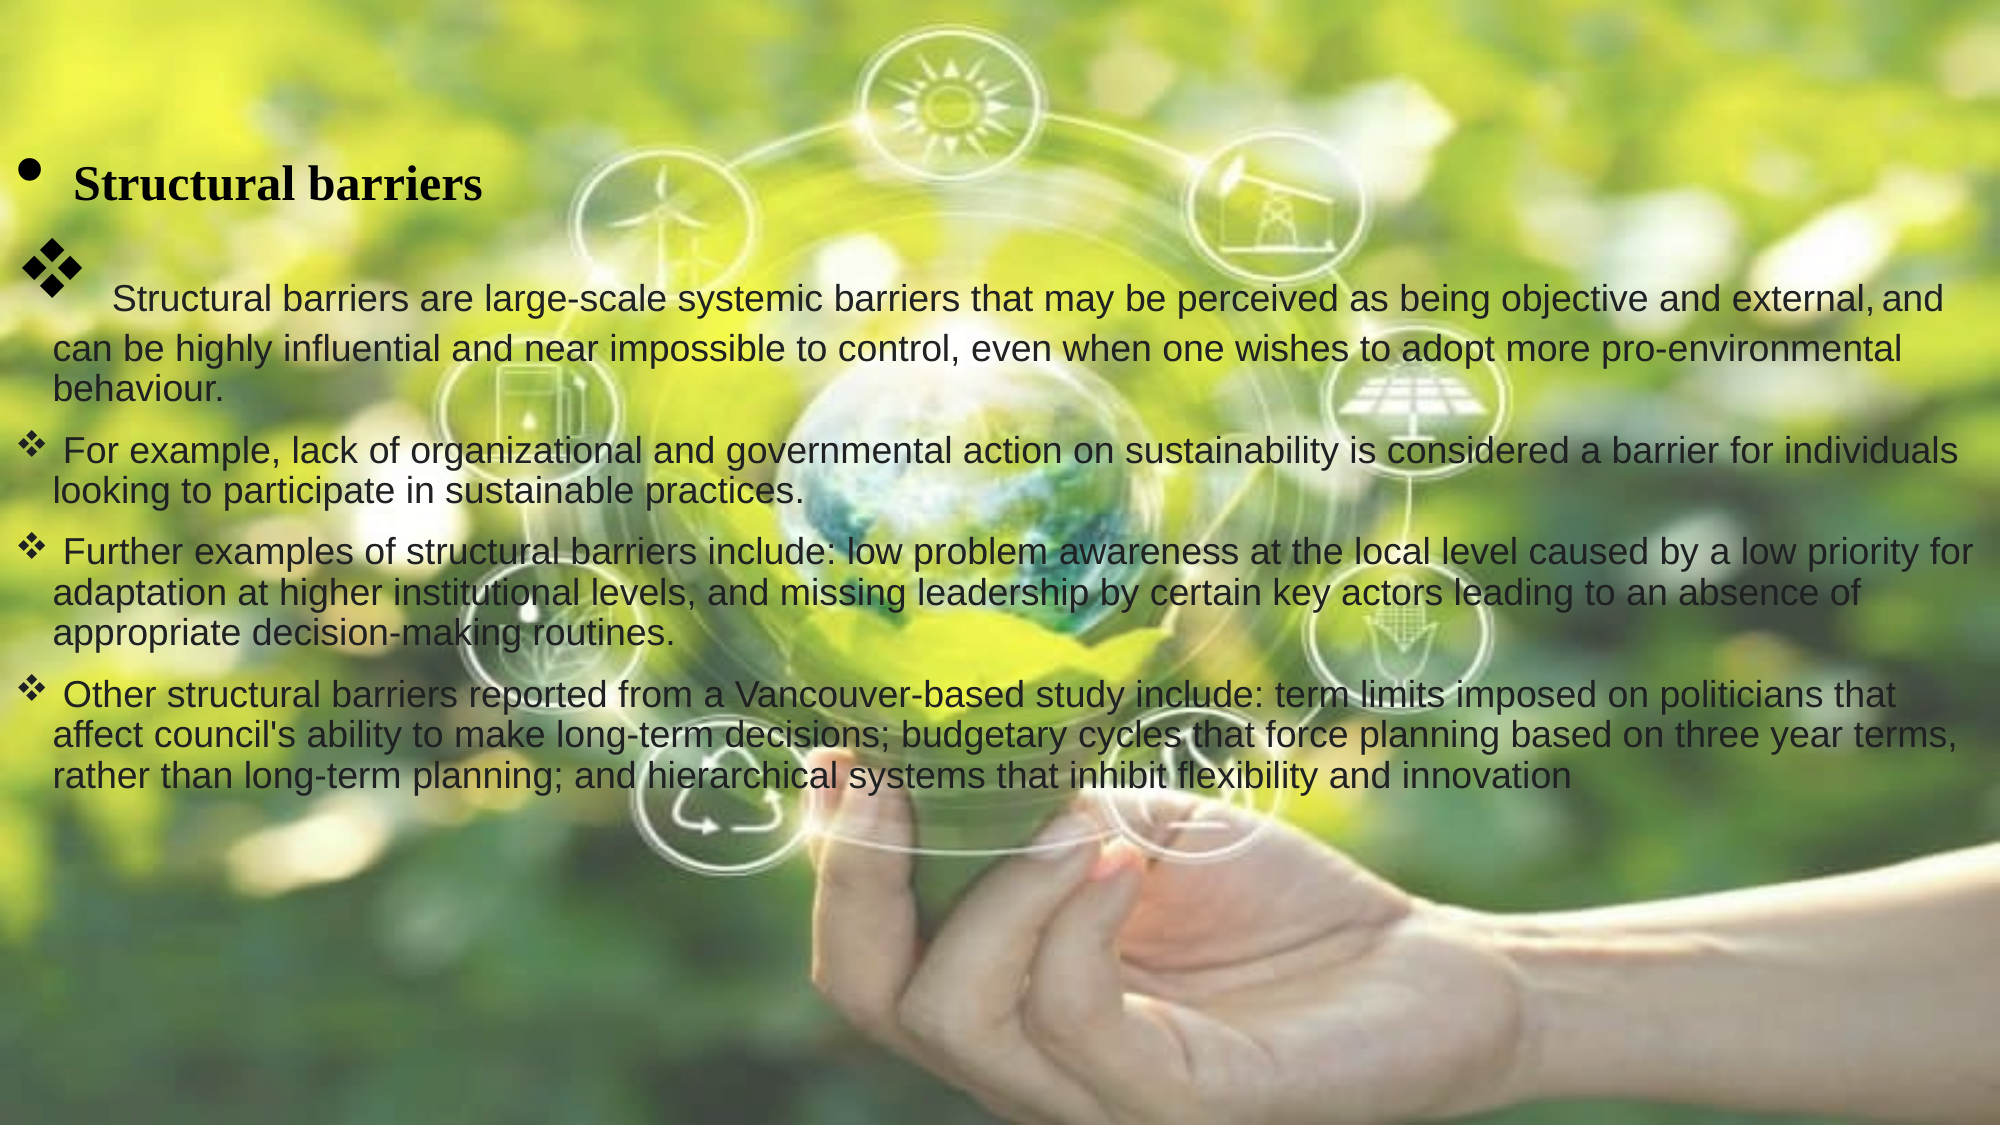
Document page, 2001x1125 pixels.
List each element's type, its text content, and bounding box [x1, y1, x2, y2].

list Structural barriers Structural barriers are large-scale systemic barriers that may be perceived as being objective and external, and can be highly influential and near impossible to control, even when one wishes to adopt more pro-environmental behaviour. For example, lack of organizational and governmental action on sustainability is considered a barrier for individuals looking to participate in sustainable practices. Further examples of structural barriers include: low problem awareness at the local level caused by a low priority for adaptation at higher institutional levels, and missing leadership by certain key actors leading to an absence of appropriate decision-making routines. Other structural barriers reported from a Vancouver-based study include: term limits imposed on politicians that affect council's ability to make long-term decisions; budgetary cycles that force planning based on three year terms, rather than long-term planning; and hierarchical systems that inhibit flexibility and innovation [0, 0, 2000, 1125]
